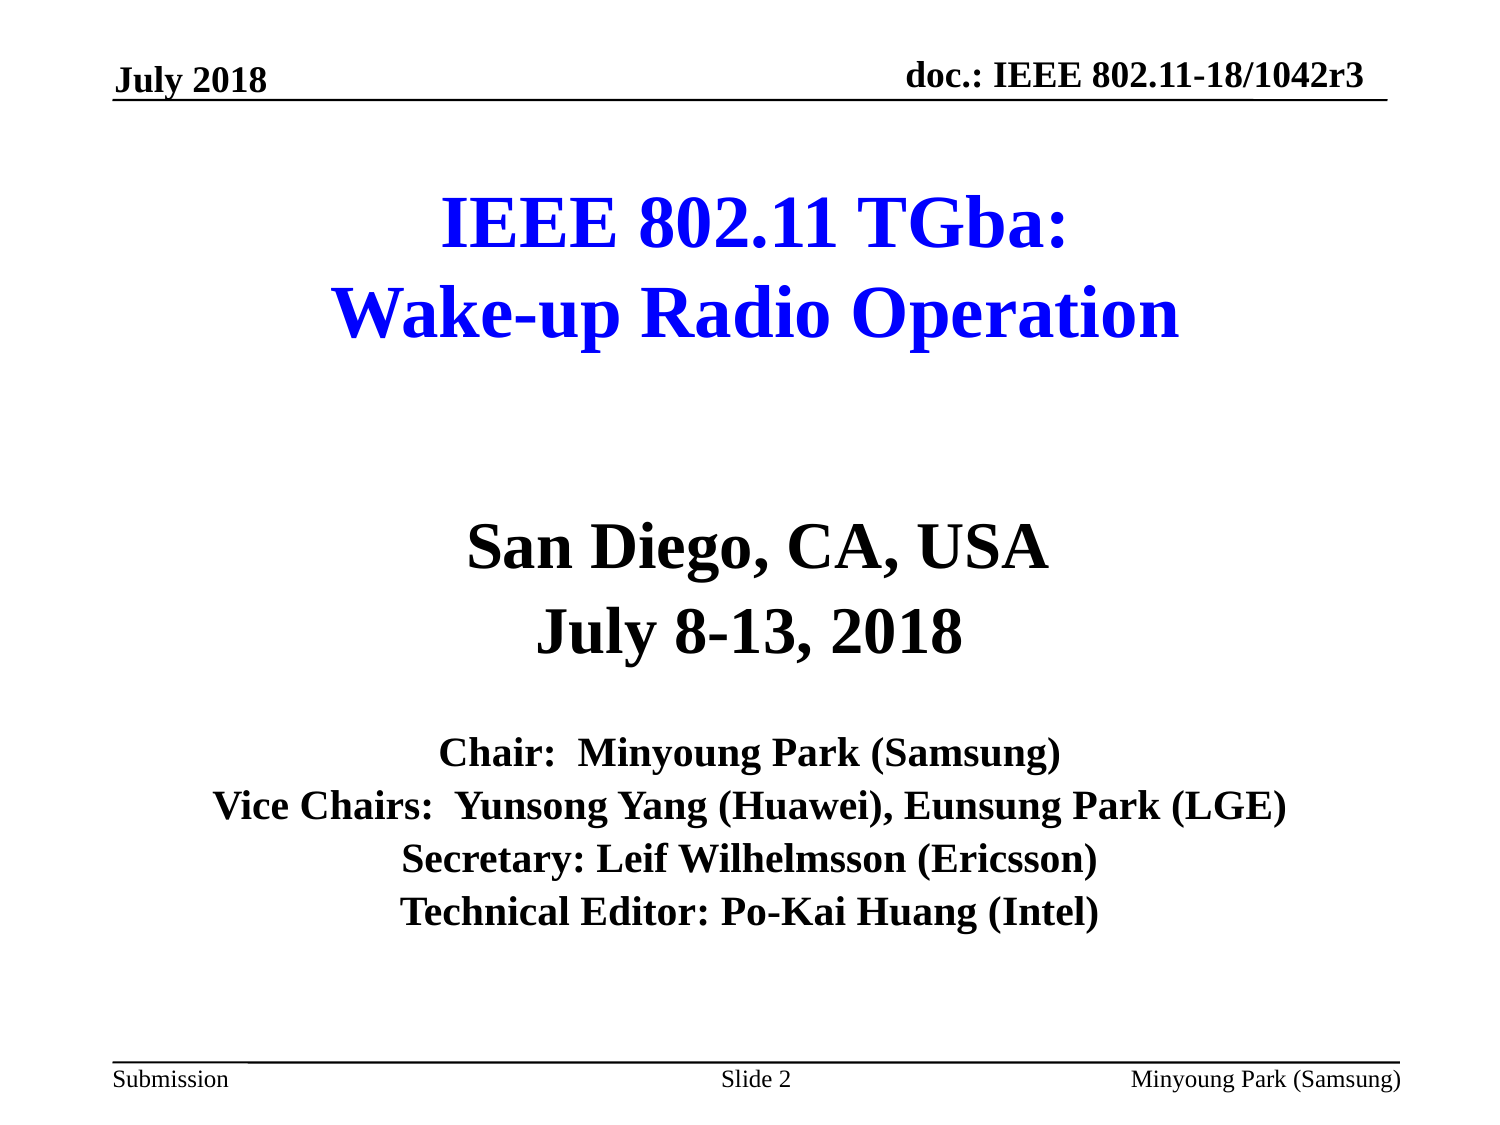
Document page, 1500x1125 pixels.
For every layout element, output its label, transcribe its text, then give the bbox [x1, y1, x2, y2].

slide_number Slide 2 [712, 1061, 800, 1093]
title IEEE 802.11 TGba: Wake-up Radio Operation [117, 175, 1393, 351]
footer Minyoung Park (Samsung) [949, 1061, 1402, 1093]
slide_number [114, 54, 335, 101]
list San Diego, CA, USA July 8-13, 2018 Chair: Minyoung Park (Samsung) Vice Chairs: Yunsong Yang (Huawei), Eunsung Park (LGE) Secretary: Leif Wilhelmsson (Ericsson) Technical Editor: Po-Kai Huang (Intel) [112, 324, 1388, 1000]
